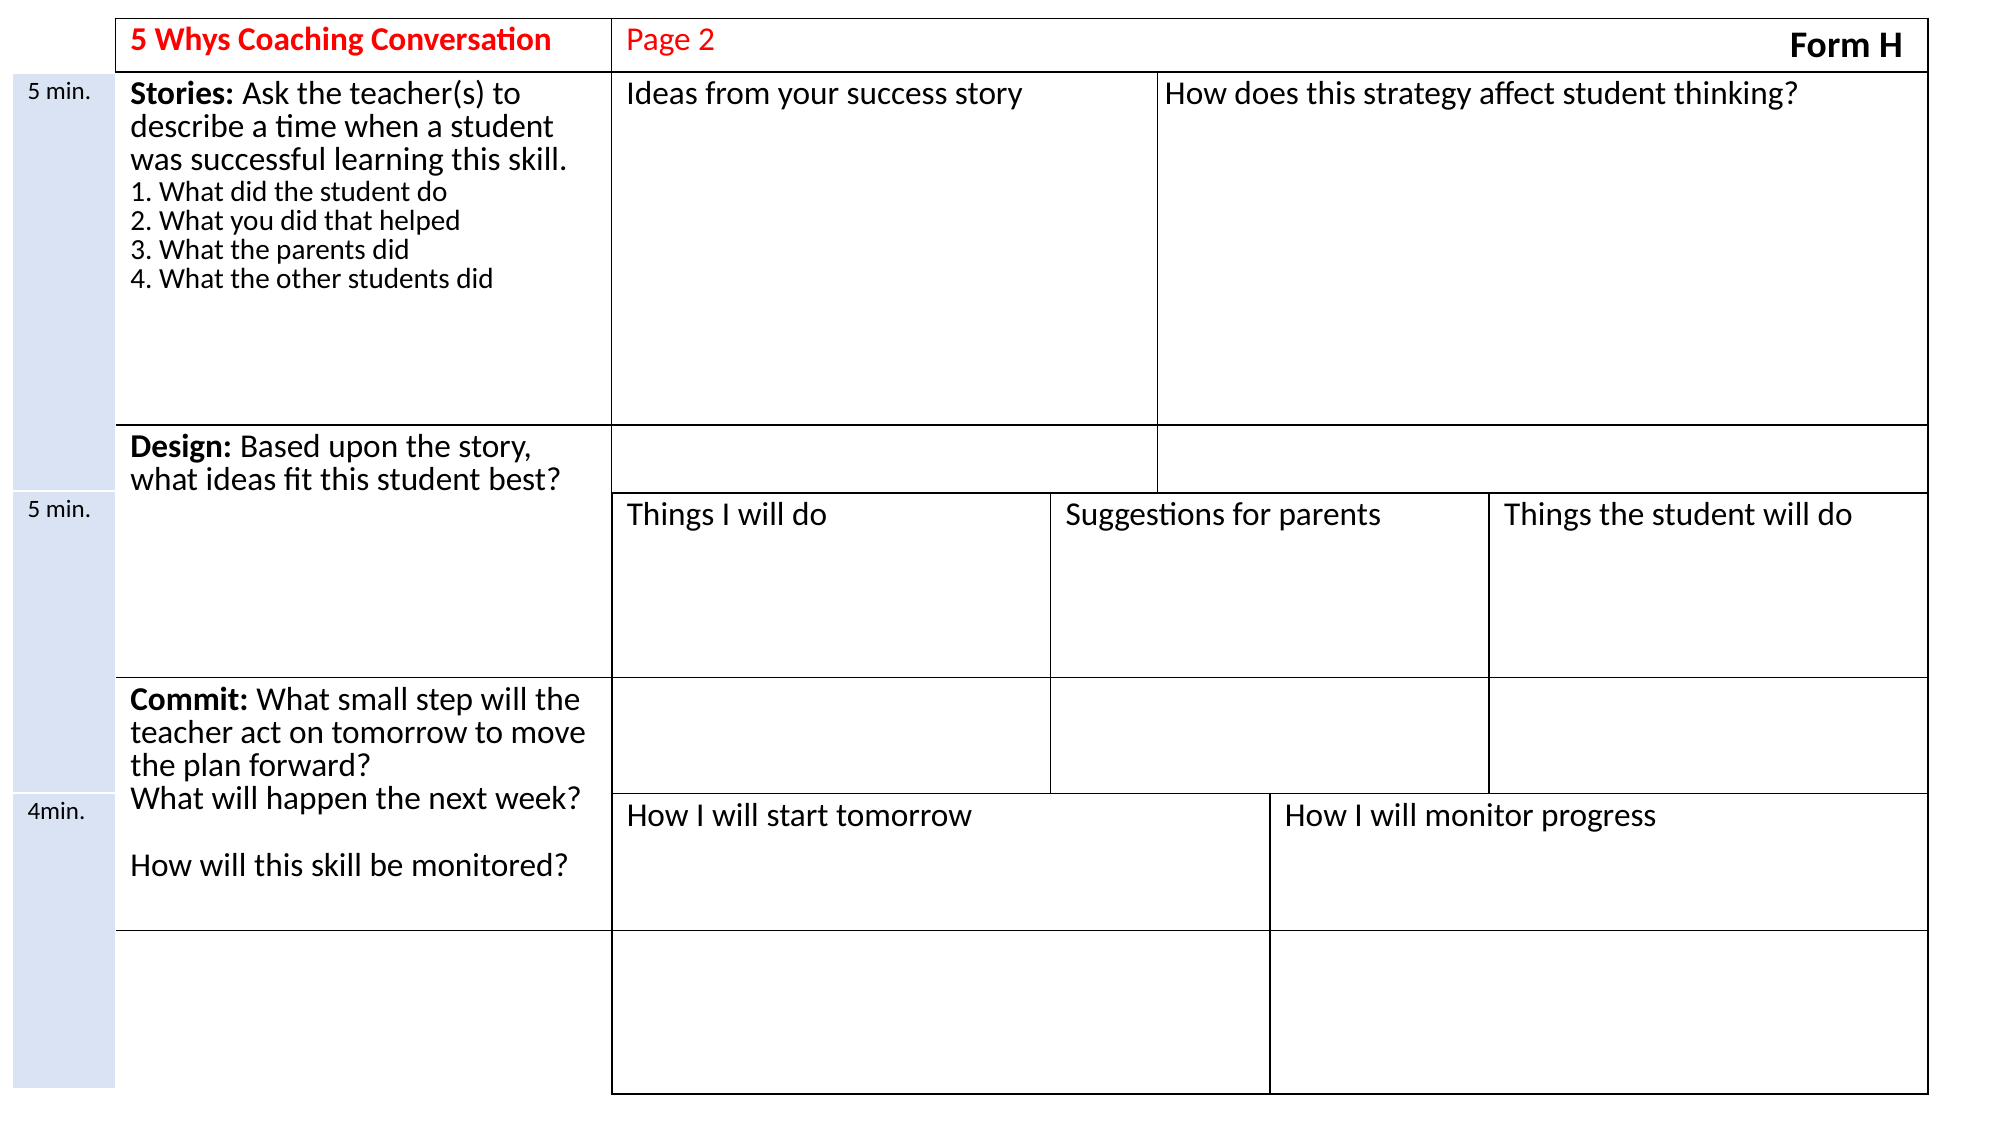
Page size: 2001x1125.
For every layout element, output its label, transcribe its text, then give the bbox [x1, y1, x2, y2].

table_cell [612, 426, 1157, 492]
table_header Things the student will do [1490, 494, 1927, 793]
table_cell Ideas from your success story How does this strategy affect student thinking? [612, 73, 1157, 424]
table_header Page 2 [612, 19, 1775, 71]
table_header Things I will do [613, 494, 1050, 793]
table_cell 4min. [13, 794, 115, 1088]
table_header Page 2 [1918, 19, 1927, 71]
table_header 5 Whys Coaching Conversation [116, 19, 611, 71]
table_cell Design: Based upon the story, what ideas fit this student best? [116, 426, 611, 677]
text_box Form H [1775, 12, 1918, 73]
table_header 5 min. [13, 74, 115, 490]
table_cell Ideas from your success story How does this strategy affect student thinking? [1158, 73, 1927, 424]
table_header How I will start tomorrow [613, 794, 1269, 1093]
table_cell 5 min. [13, 492, 115, 792]
table_header Suggestions for parents [1051, 494, 1488, 793]
table_cell Stories: Ask the teacher(s) to describe a time when a student was successful learning this skill. 1. What did the student do 2. What you did that helped 3. What the parents did 4. What the other students did [116, 73, 611, 424]
table_cell [1158, 426, 1927, 492]
table_cell Commit: What small step will the teacher act on tomorrow to move the plan forward? What will happen the next week? How will this skill be monitored? [116, 678, 611, 930]
table_header How I will monitor progress [1271, 794, 1927, 1093]
